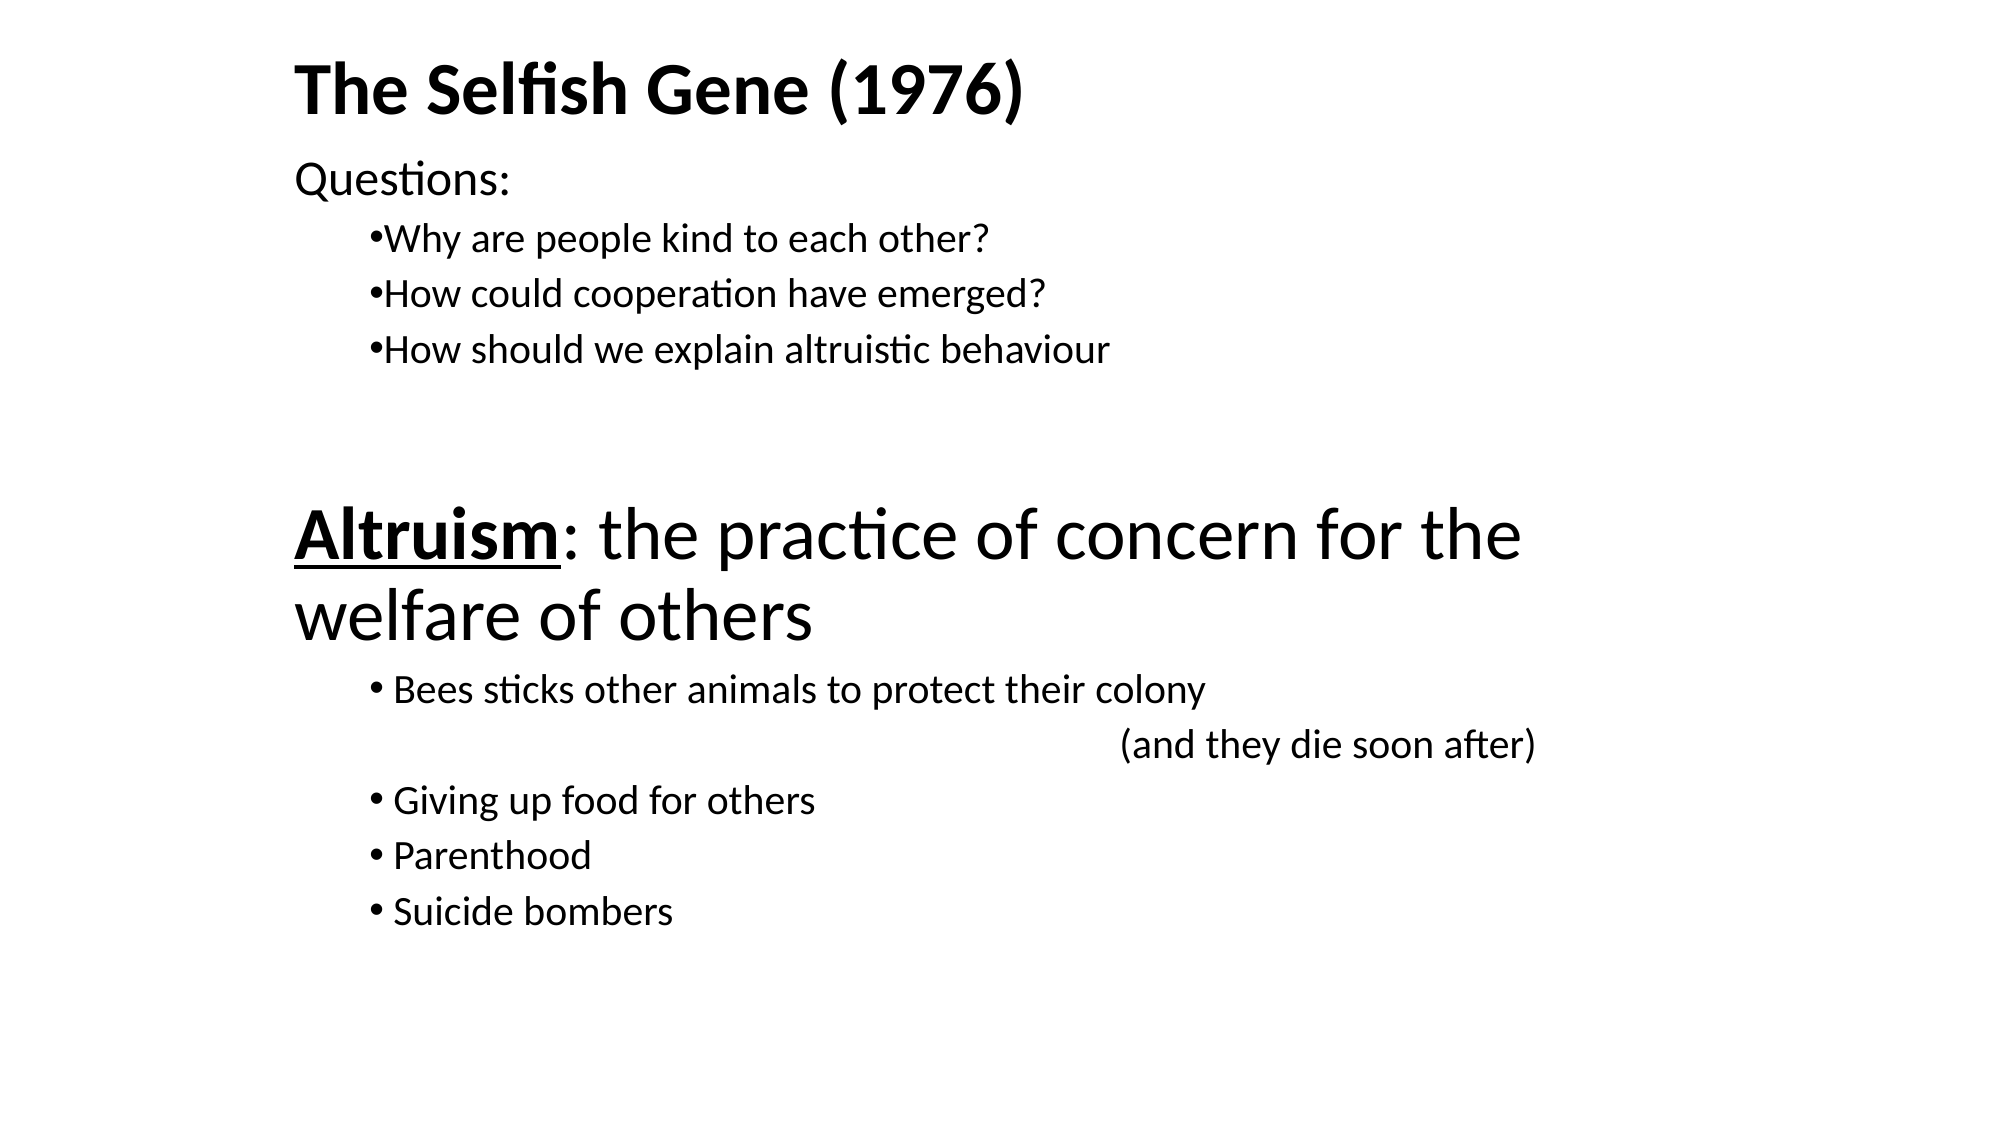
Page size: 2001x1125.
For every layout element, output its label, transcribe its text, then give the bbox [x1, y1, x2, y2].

subtitle The Selfish Gene (1976) Questions: Why are people kind to each other? How could cooperation have emerged? How should we explain altruistic behaviour Altruism: the practice of concern for the welfare of others Bees sticks other animals to protect their colony (and they die soon after) Giving up food for others Parenthood Suicide bombers [279, 42, 1697, 1094]
